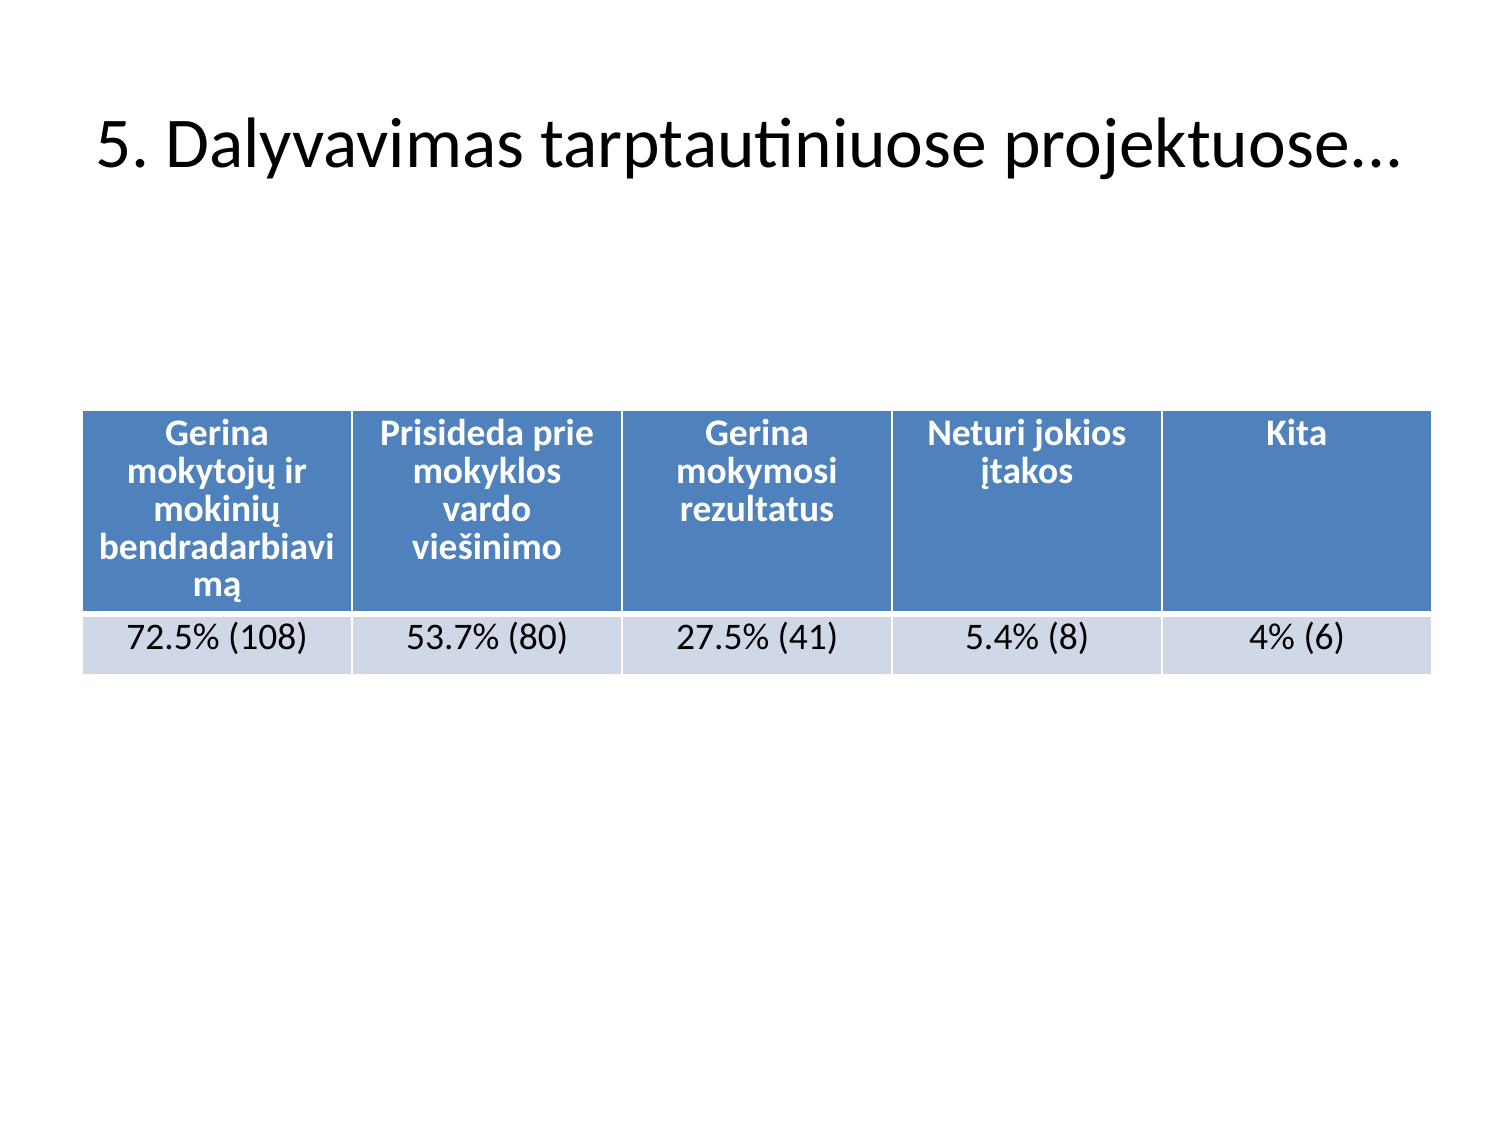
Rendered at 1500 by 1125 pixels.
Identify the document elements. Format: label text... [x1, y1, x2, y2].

table_header Prisideda prie mokyklos vardo viešinimo [353, 411, 621, 611]
table_cell 72.5% (108) [83, 617, 351, 674]
table_header Neturi jokios įtakos [893, 411, 1161, 611]
title 5. Dalyvavimas tarptautiniuose projektuose... [75, 45, 1425, 233]
table_cell 4% (6) [1163, 617, 1431, 674]
table_header Gerina mokymosi rezultatus [623, 411, 891, 611]
table_cell 5.4% (8) [893, 617, 1161, 674]
table_cell 27.5% (41) [623, 617, 891, 674]
table_header Kita [1163, 411, 1431, 611]
table_header Gerina mokytojų ir mokinių bendradarbiavimą [83, 411, 351, 611]
table_cell 53.7% (80) [353, 617, 621, 674]
